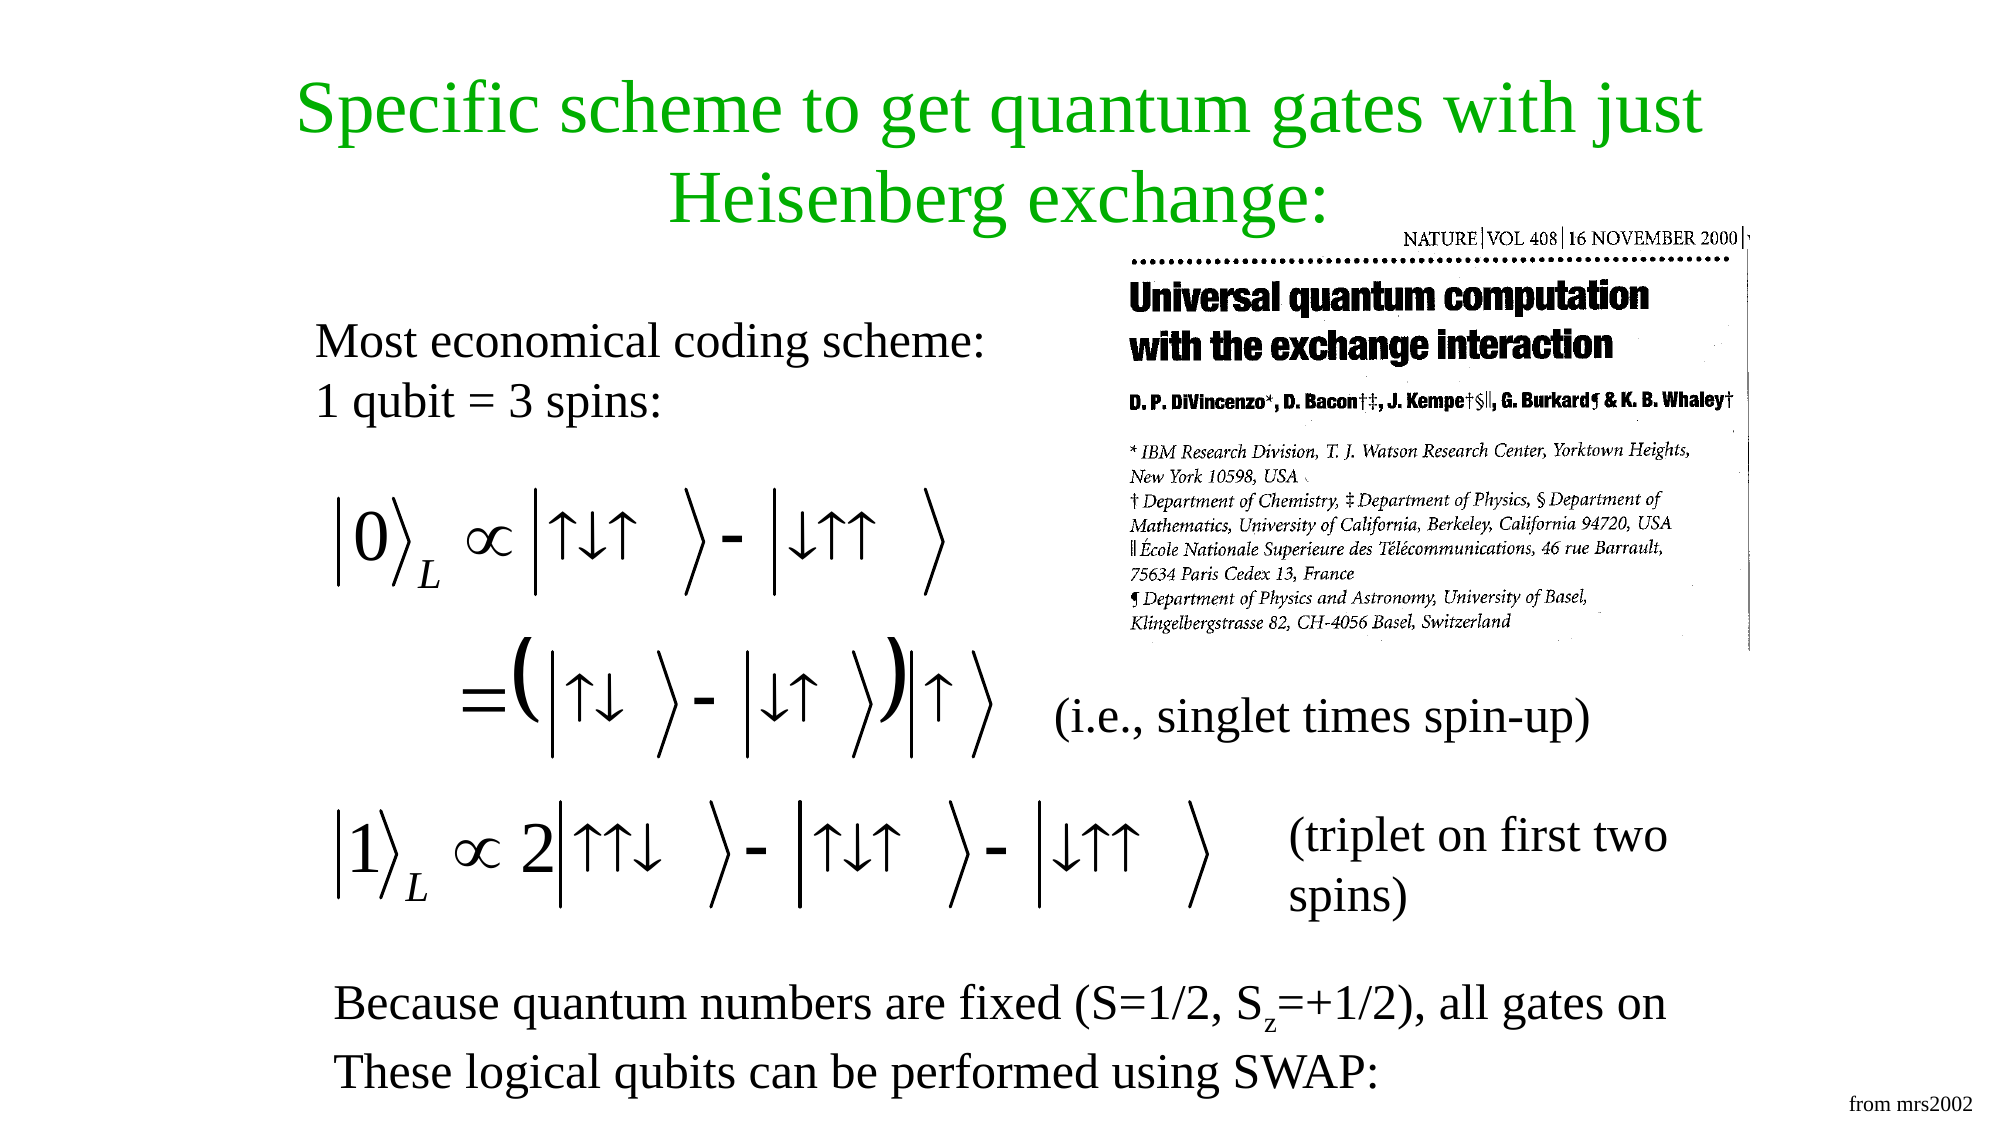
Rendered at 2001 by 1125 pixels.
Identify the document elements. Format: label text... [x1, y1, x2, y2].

text_box (i.e., singlet times spin-up) [1039, 674, 1607, 750]
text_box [324, 474, 963, 609]
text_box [324, 786, 1224, 922]
title Specific scheme to get quantum gates with just Heisenberg exchange: [249, 50, 1750, 238]
picture [1114, 224, 1751, 651]
text_box (triplet on first two spins) [1273, 794, 1697, 930]
text_box Most economical coding scheme: 1 qubit = 3 spins: [300, 299, 1100, 435]
text_box Because quantum numbers are fixed (S=1/2, Sz=+1/2), all gates on These logical qubits can be performed using SWAP: [318, 962, 1683, 1106]
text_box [443, 636, 1010, 772]
text_box from mrs2002 [1833, 1082, 1989, 1123]
